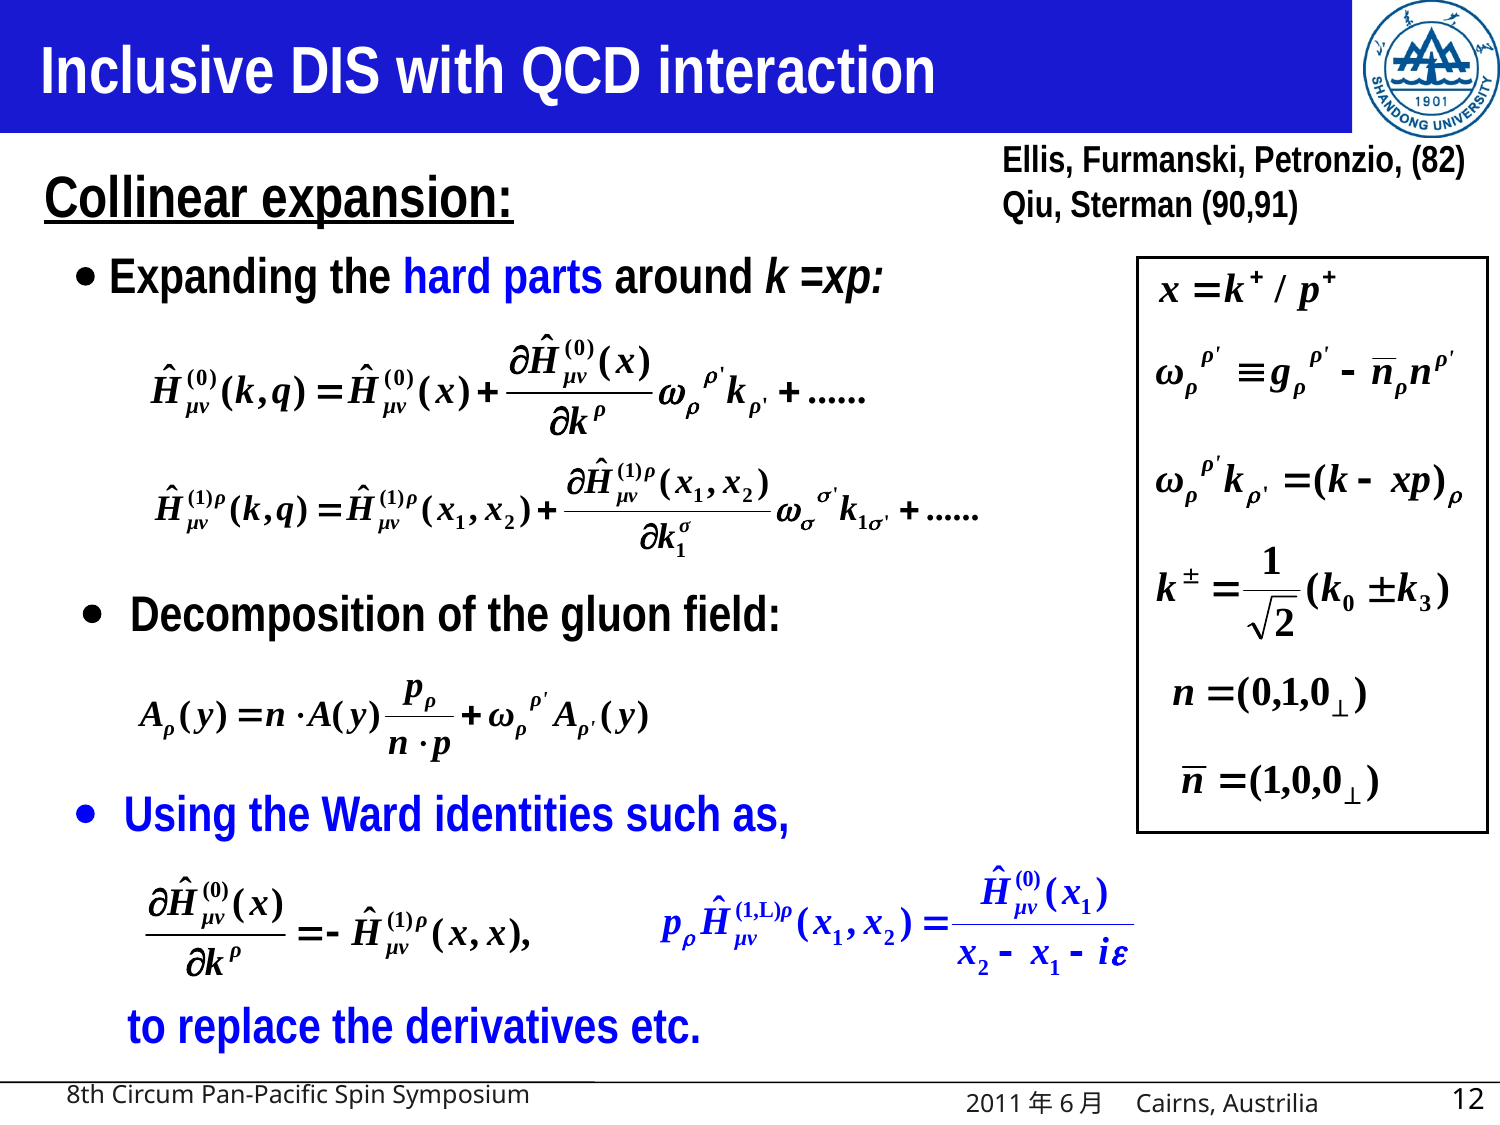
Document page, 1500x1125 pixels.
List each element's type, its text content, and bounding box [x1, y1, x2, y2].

slide_number 12 [1412, 1087, 1500, 1113]
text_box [1174, 745, 1388, 811]
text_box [1149, 532, 1459, 650]
text_box  Using the Ward identities such as, [62, 774, 900, 849]
text_box  Decomposition of the gluon field: [69, 574, 825, 649]
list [131, 661, 656, 770]
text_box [142, 323, 872, 444]
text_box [1149, 257, 1346, 320]
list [147, 448, 984, 566]
text_box [1137, 257, 1488, 833]
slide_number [950, 1082, 1348, 1125]
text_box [139, 866, 536, 985]
text_box to replace the derivatives etc. [112, 986, 725, 1062]
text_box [1165, 657, 1376, 724]
text_box Ellis, Furmanski, Petronzio, (82) Qiu, Sterman (90,91) [987, 127, 1488, 233]
picture [1363, 0, 1500, 138]
text_box  Expanding the hard parts around k =xp: [62, 236, 1025, 312]
subtitle Collinear expansion: [29, 151, 957, 258]
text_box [651, 856, 1141, 985]
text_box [1149, 445, 1473, 517]
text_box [1149, 336, 1463, 408]
footer 8th Circum Pan-Pacific Spin Symposium [11, 1089, 587, 1117]
title Inclusive DIS with QCD interaction [25, 30, 1330, 103]
